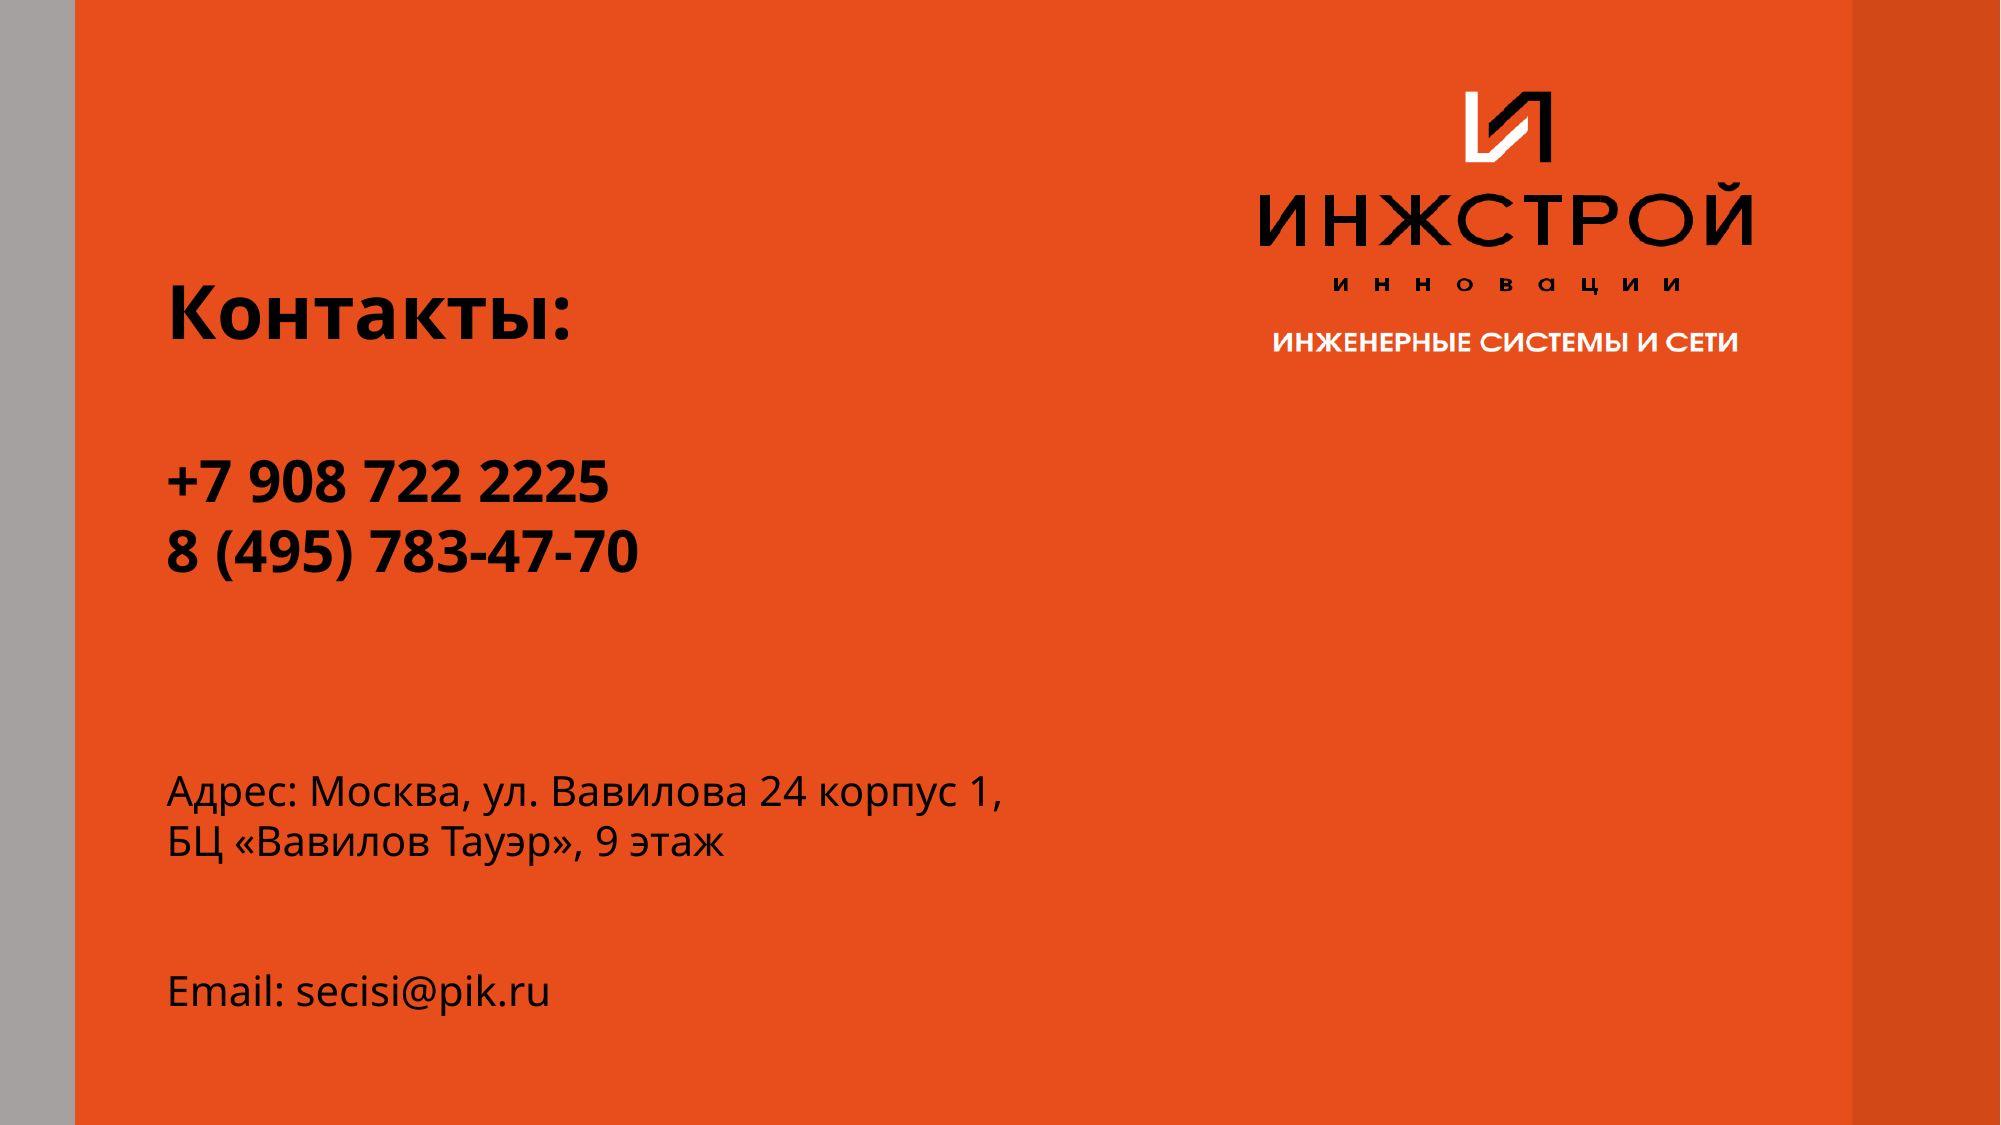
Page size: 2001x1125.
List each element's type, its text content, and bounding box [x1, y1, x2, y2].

text_box Контакты: +7 908 722 2225 8 (495) 783-47-70 Адрес: Москва, ул. Вавилова 24 корпус 1, БЦ «Вавилов Тауэр», 9 этаж Email: secisi@pik.ru [151, 256, 1075, 1022]
picture [1191, 39, 1819, 405]
